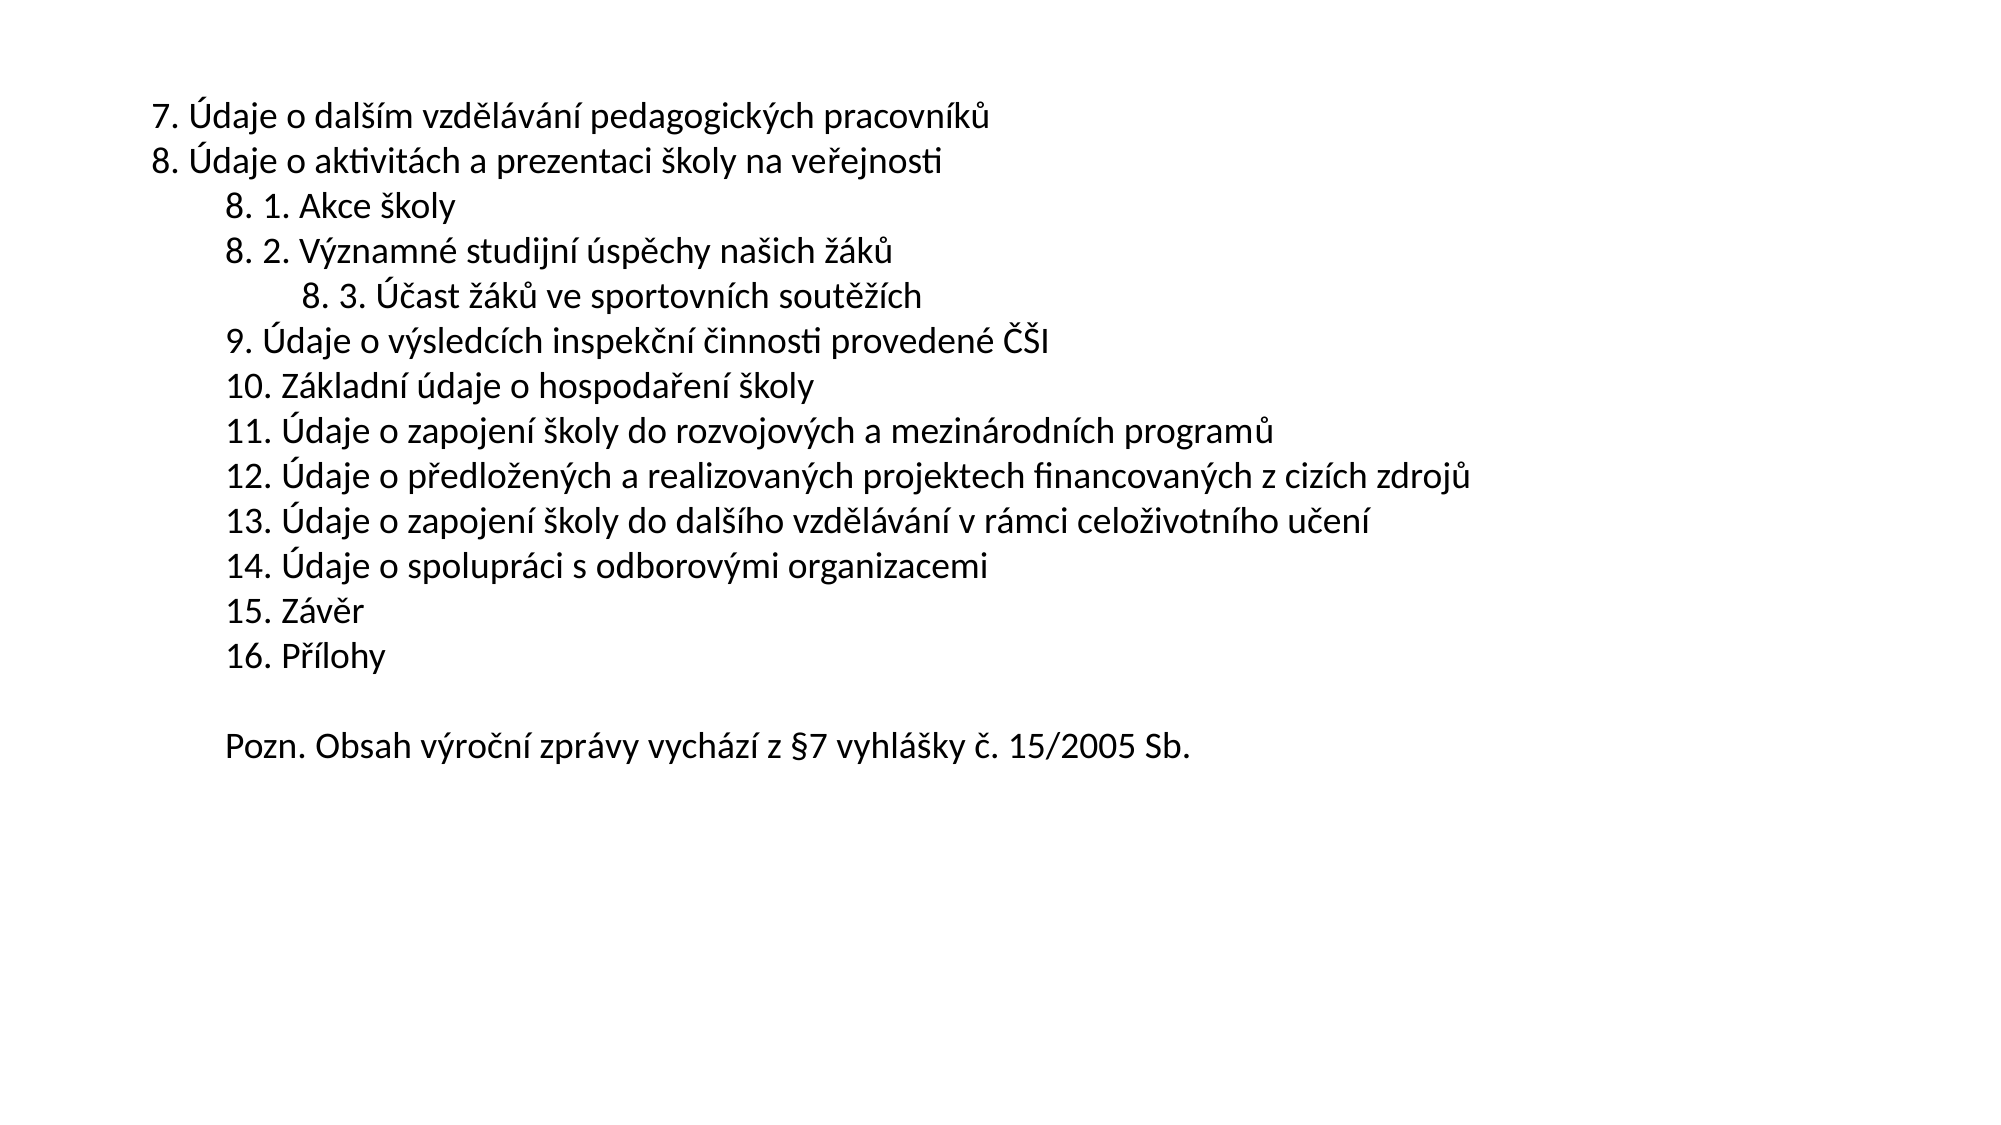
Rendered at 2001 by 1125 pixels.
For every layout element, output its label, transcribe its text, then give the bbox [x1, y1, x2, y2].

text_box 7. Údaje o dalším vzdělávání pedagogických pracovníků 8. Údaje o aktivitách a prezentaci školy na veřejnosti 8. 1. Akce školy 8. 2. Významné studijní úspěchy našich žáků 8. 3. Účast žáků ve sportovních soutěžích 9. Údaje o výsledcích inspekční činnosti provedené ČŠI 10. Základní údaje o hospodaření školy 11. Údaje o zapojení školy do rozvojových a mezinárodních programů 12. Údaje o předložených a realizovaných projektech financovaných z cizích zdrojů 13. Údaje o zapojení školy do dalšího vzdělávání v rámci celoživotního učení 14. Údaje o spolupráci s odborovými organizacemi 15. Závěr 16. Přílohy Pozn. Obsah výroční zprávy vychází z §7 vyhlášky č. 15/2005 Sb. [136, 83, 1950, 773]
